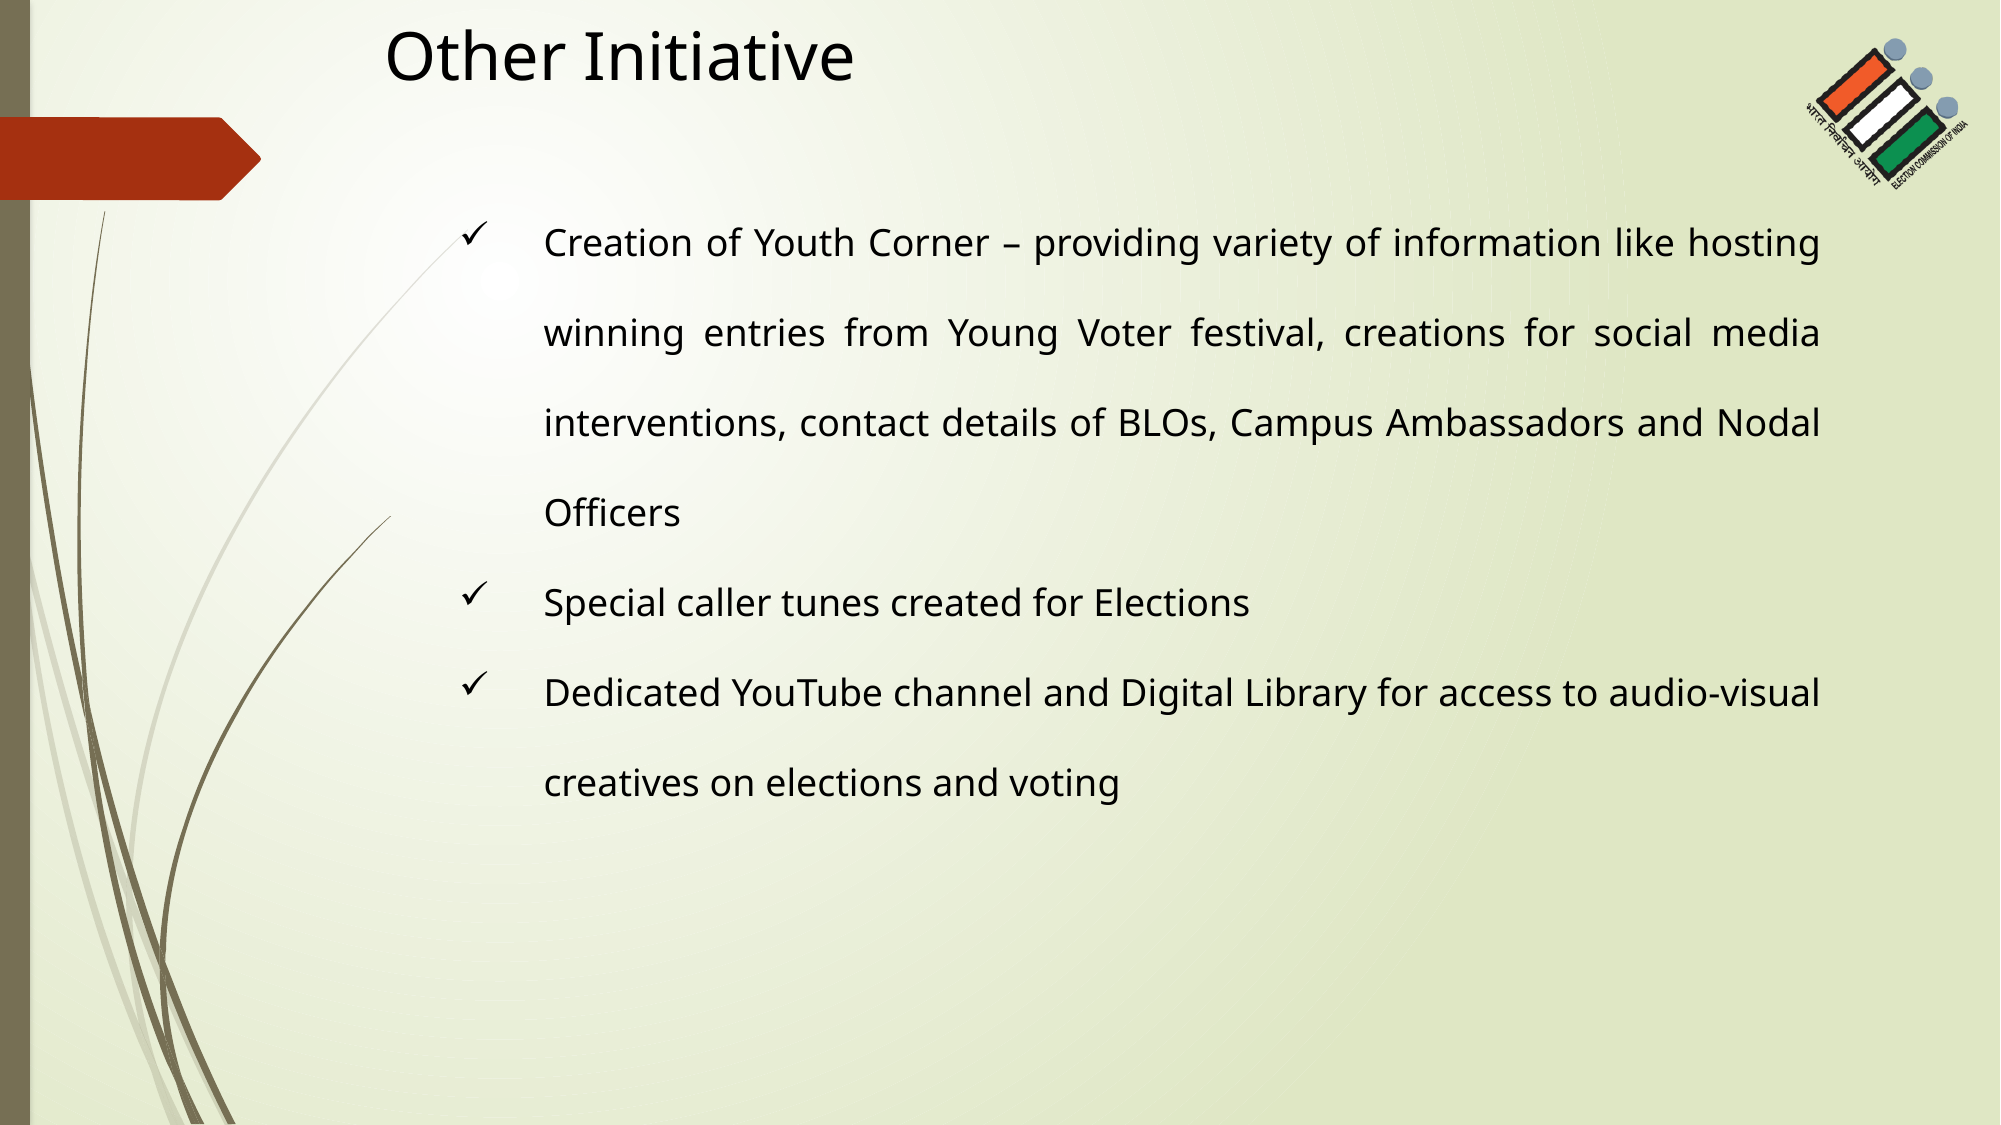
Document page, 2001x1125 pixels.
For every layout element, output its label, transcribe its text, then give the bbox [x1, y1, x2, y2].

picture [1774, 6, 2000, 233]
text_box Creation of Youth Corner – providing variety of information like hosting winning entries from Young Voter festival, creations for social media interventions, contact details of BLOs, Campus Ambassadors and Nodal Officers Special caller tunes created for Elections Dedicated YouTube channel and Digital Library for access to audio-visual creatives on elections and voting [369, 166, 1837, 892]
text_box Other Initiative [369, 6, 1730, 102]
